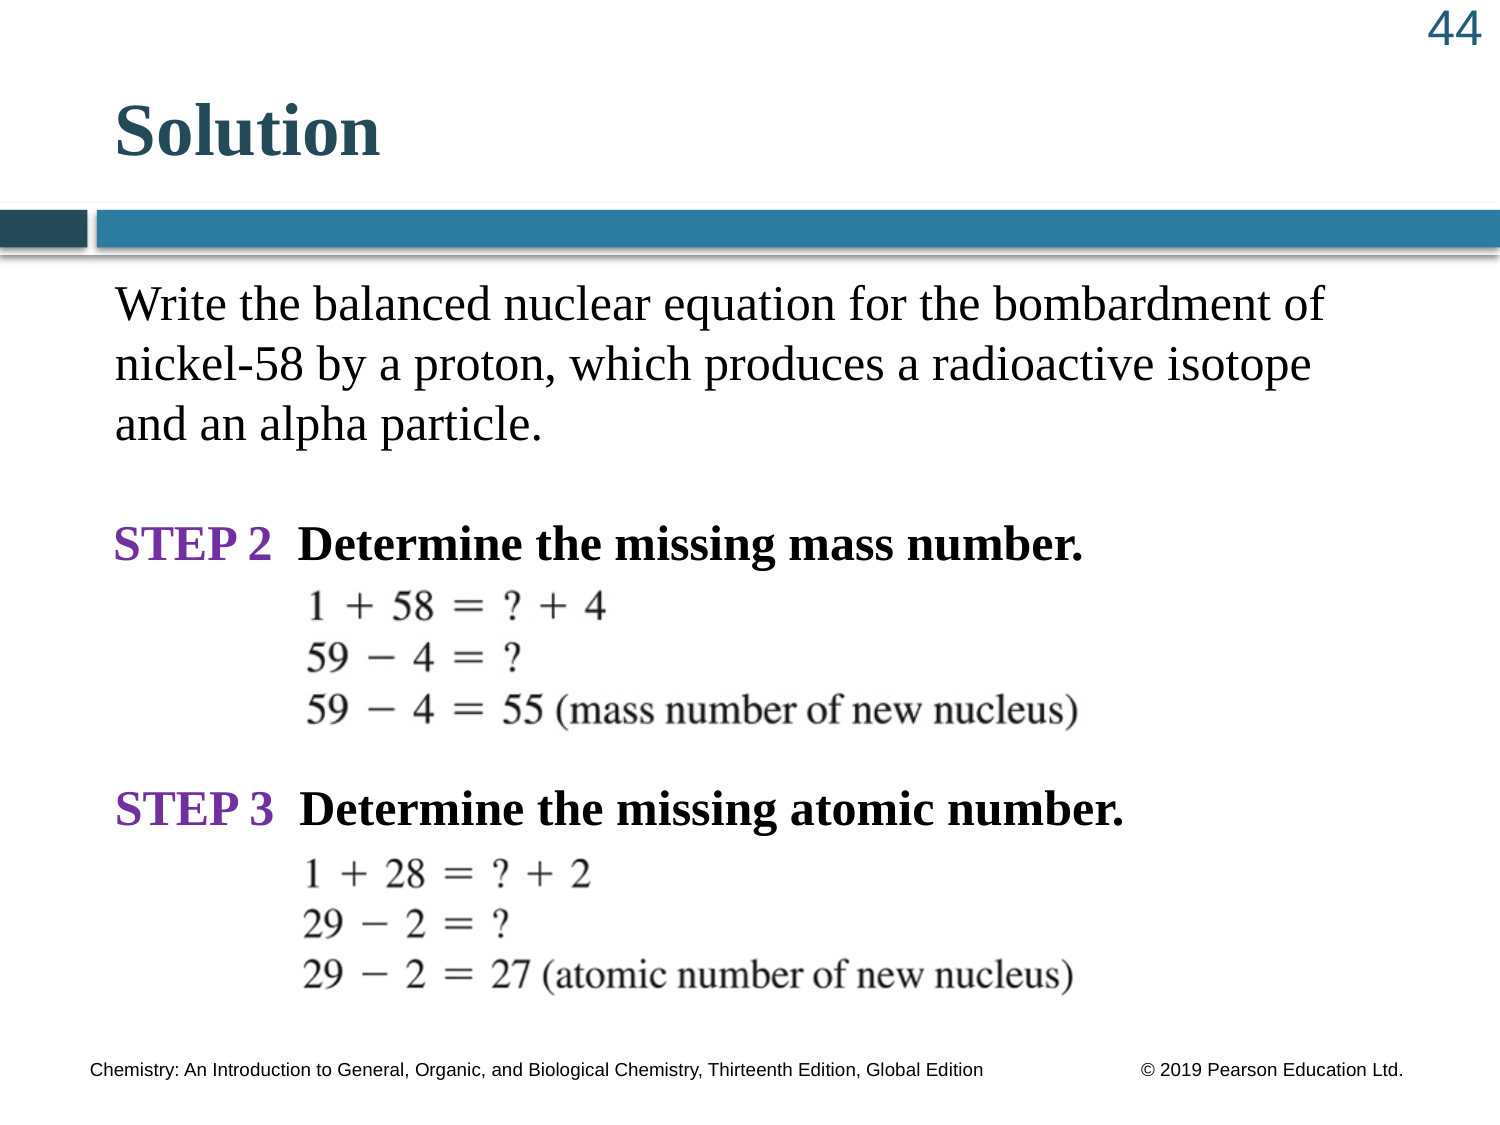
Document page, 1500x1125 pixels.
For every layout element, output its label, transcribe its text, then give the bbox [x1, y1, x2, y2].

list STEP 2 Determine the missing mass number. [97, 502, 1414, 583]
picture [237, 582, 1146, 735]
slide_number 44 [1412, 0, 1500, 41]
title Solution [99, 49, 1416, 201]
picture [235, 849, 1171, 1002]
list Write the balanced nuclear equation for the bombardment of nickel-58 by a proton, which produces a radioactive isotope and an alpha particle. STEP 3 Determine the missing atomic number. [99, 583, 1371, 988]
list Write the balanced nuclear equation for the bombardment of nickel-58 by a proton, which produces a radioactive isotope and an alpha particle. STEP 3 Determine the missing atomic number. [99, 262, 1371, 502]
